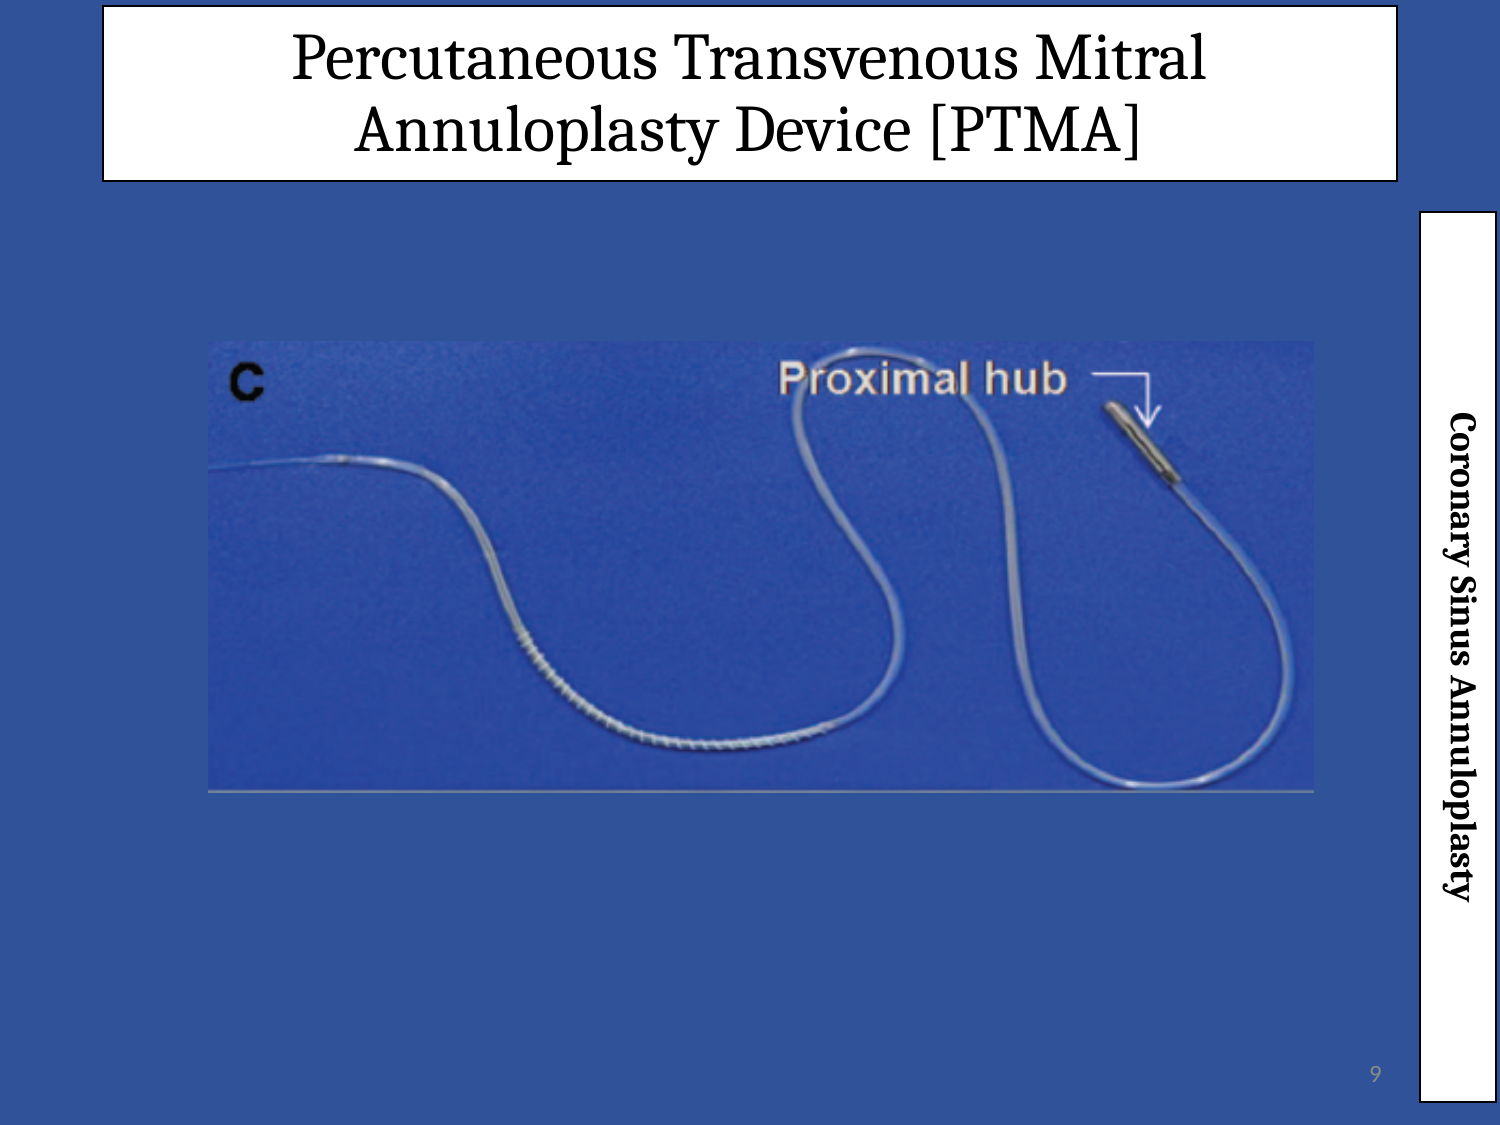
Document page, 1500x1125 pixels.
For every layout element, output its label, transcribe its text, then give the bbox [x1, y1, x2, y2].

slide_number 9 [1059, 1042, 1397, 1103]
picture [208, 341, 1315, 793]
title Percutaneous Transvenous Mitral Annuloplasty Device [PTMA] [102, 5, 1398, 182]
text_box Coronary Sinus Annuloplasty [1419, 211, 1497, 1103]
